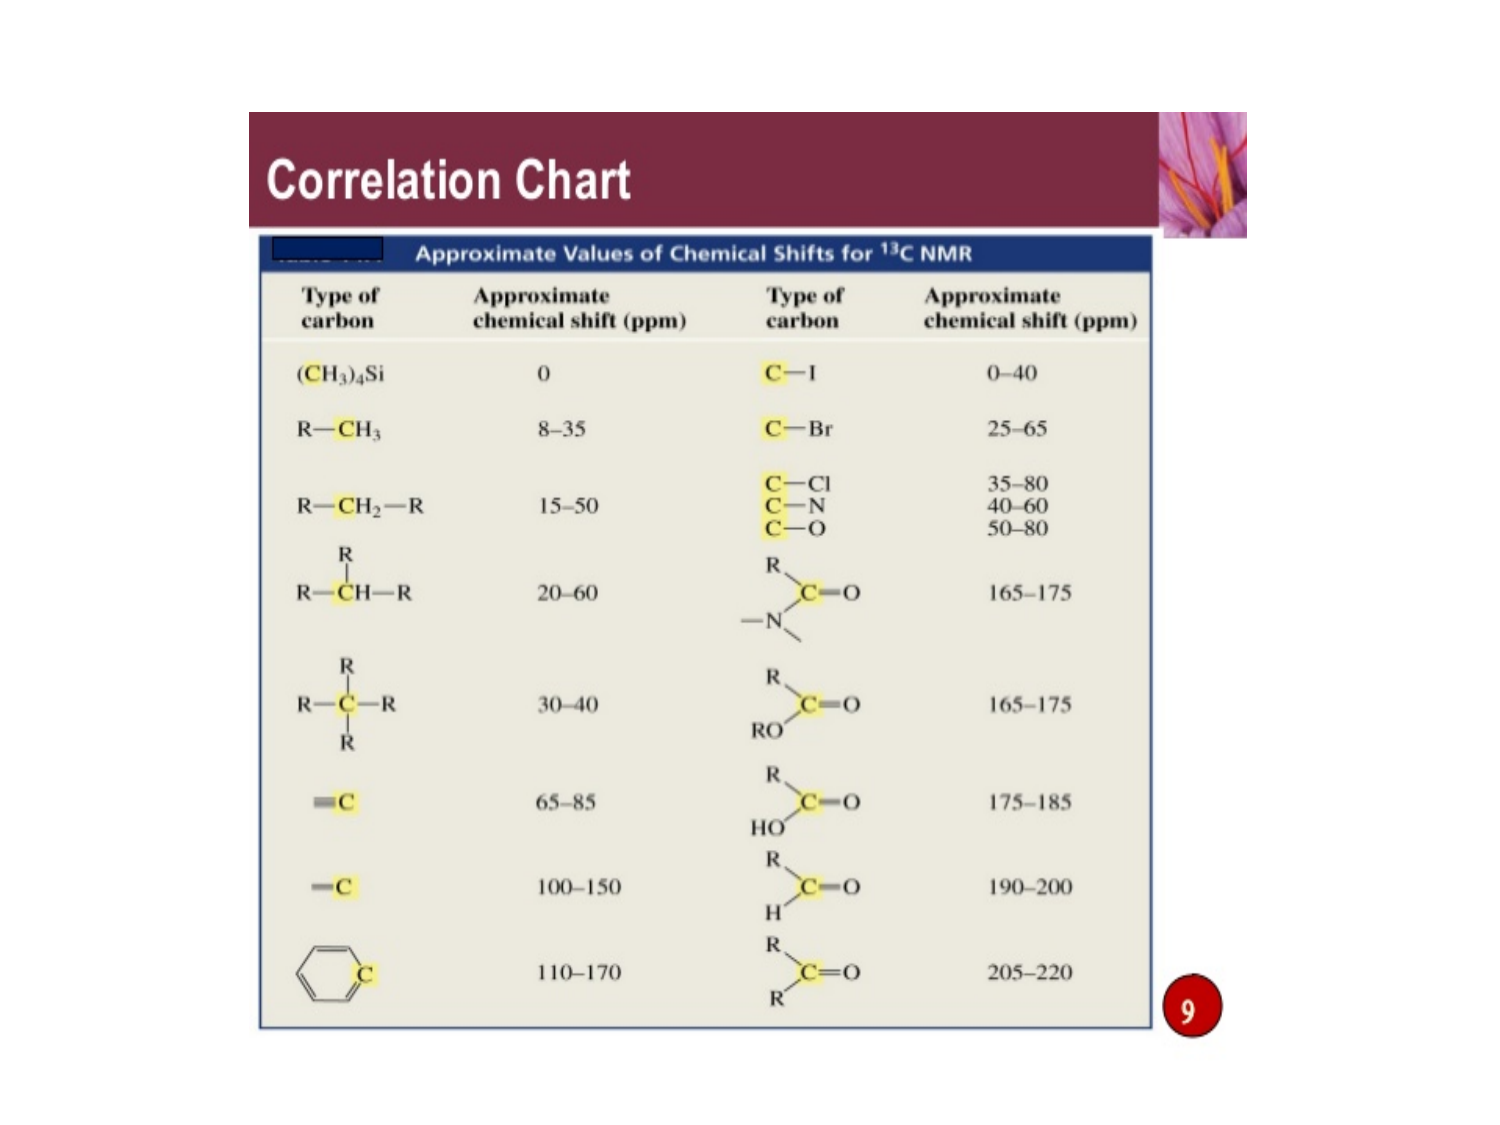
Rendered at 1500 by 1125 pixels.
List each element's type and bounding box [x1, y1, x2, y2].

picture [249, 112, 1247, 1062]
